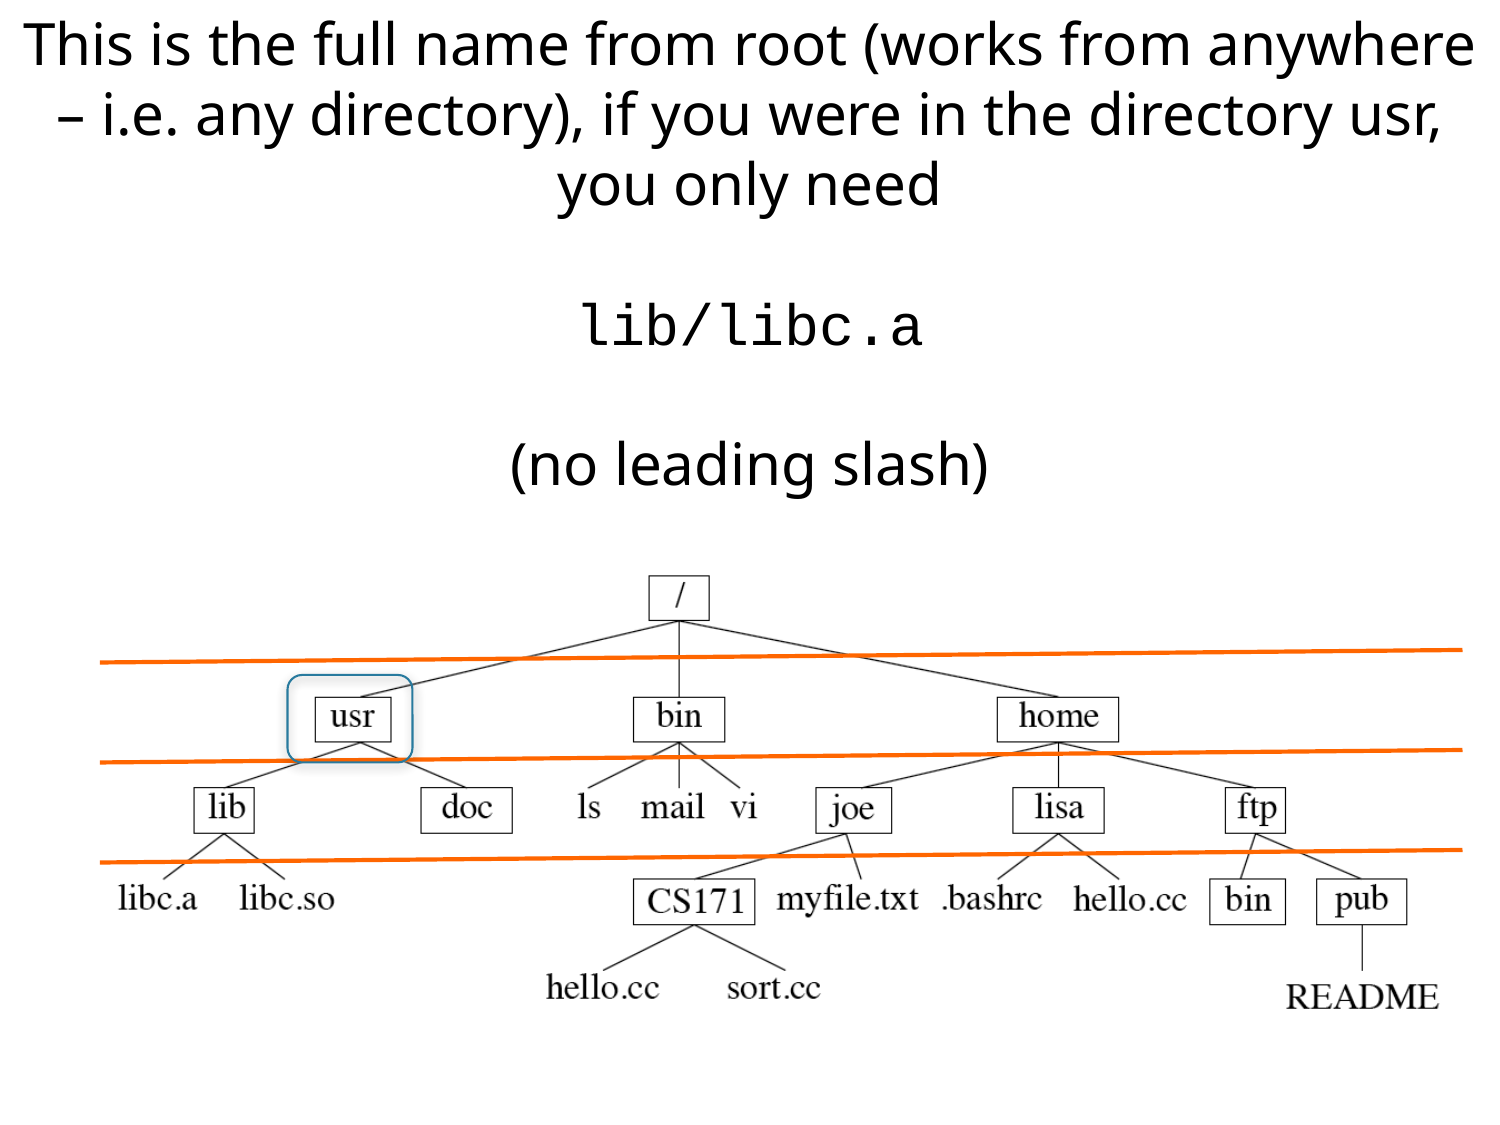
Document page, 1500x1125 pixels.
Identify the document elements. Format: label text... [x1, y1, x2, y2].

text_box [99, 749, 1463, 763]
picture [99, 663, 1463, 749]
text_box This is the full name from root (works from anywhere – i.e. any directory), if you were in the directory usr, you only need lib/libc.a (no leading slash) [0, 0, 1500, 505]
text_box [99, 649, 1463, 663]
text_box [99, 849, 1463, 863]
picture [99, 863, 1463, 1020]
picture [99, 561, 1463, 649]
picture [99, 763, 1463, 849]
